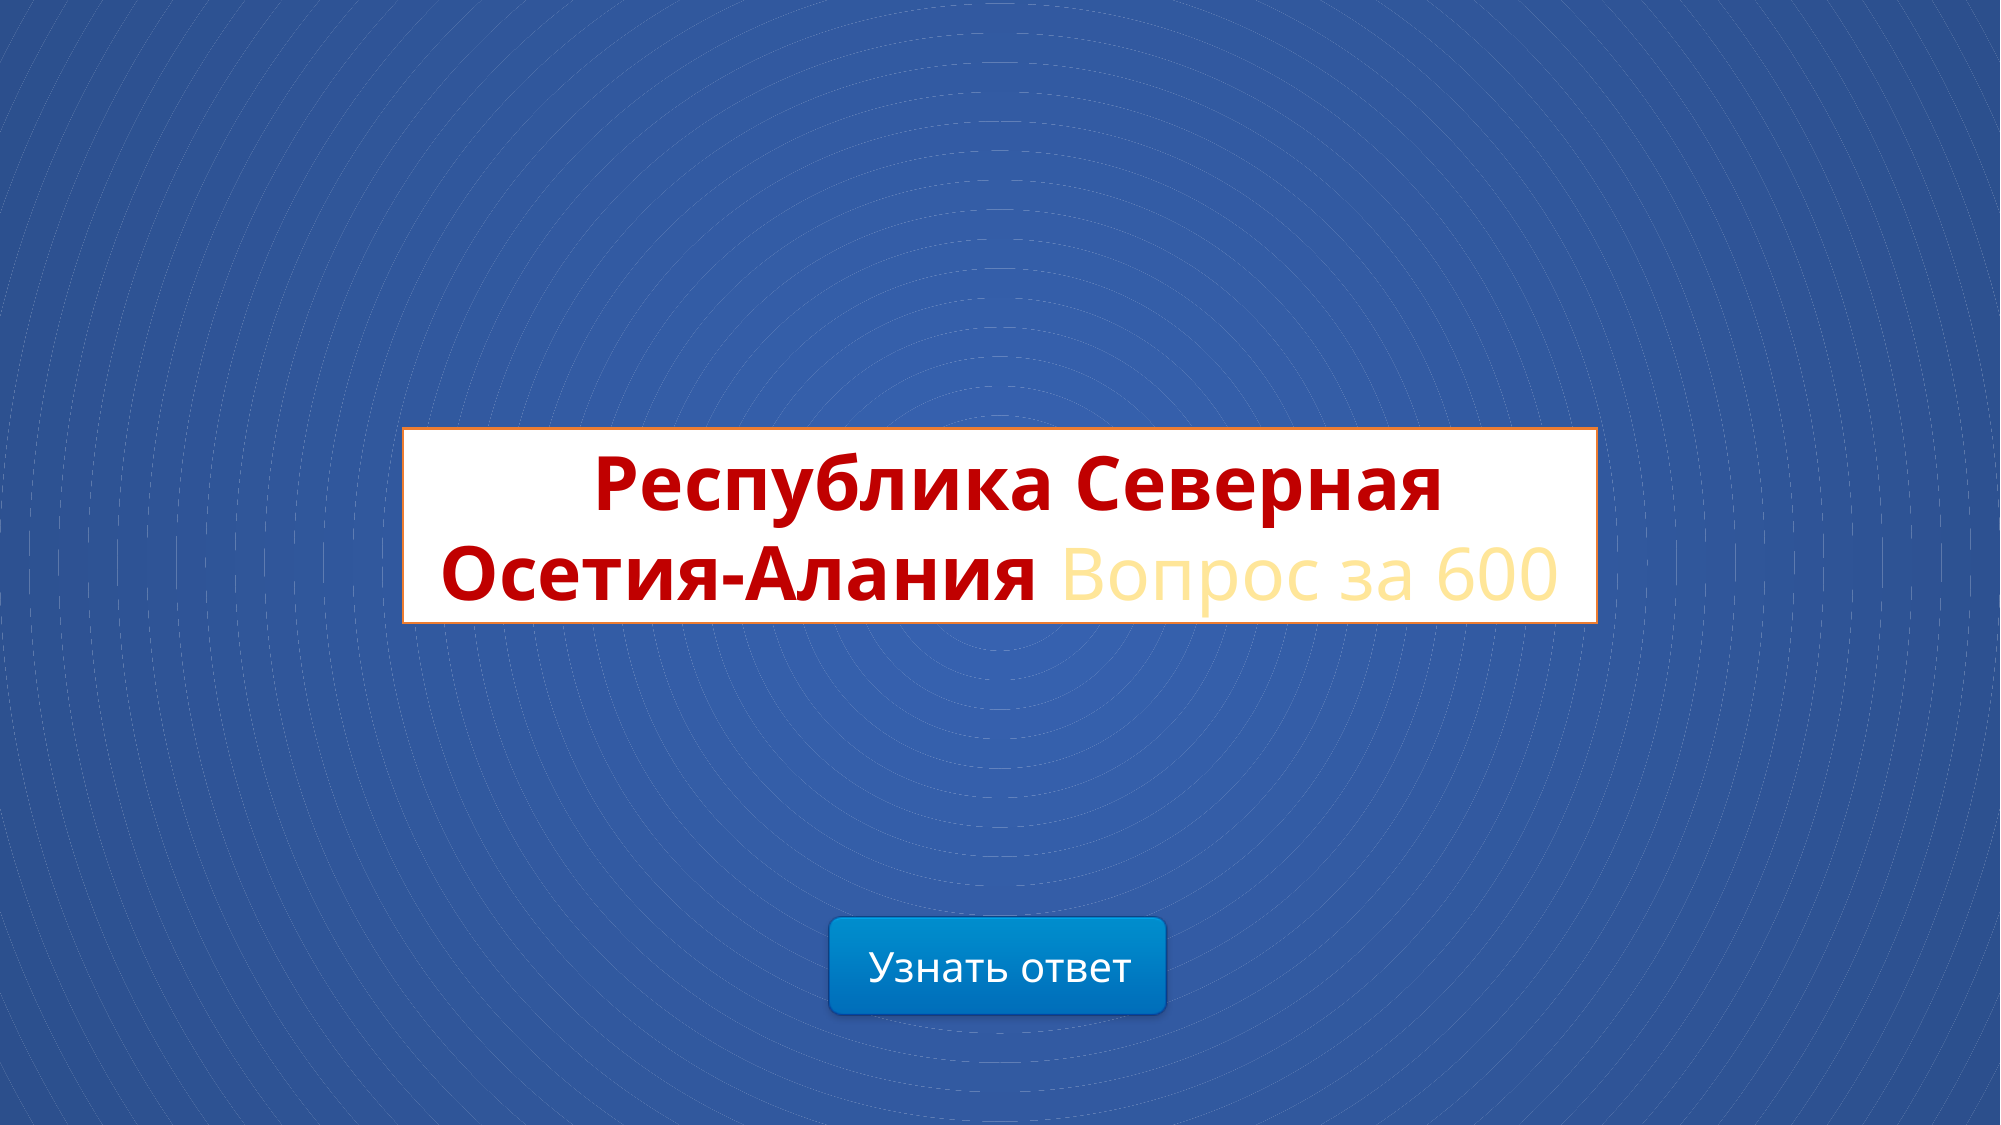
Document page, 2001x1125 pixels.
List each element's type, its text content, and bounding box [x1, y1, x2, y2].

text_box Республика Северная Осетия-Алания Вопрос за 600 [402, 427, 1598, 624]
picture [793, 902, 1180, 1035]
